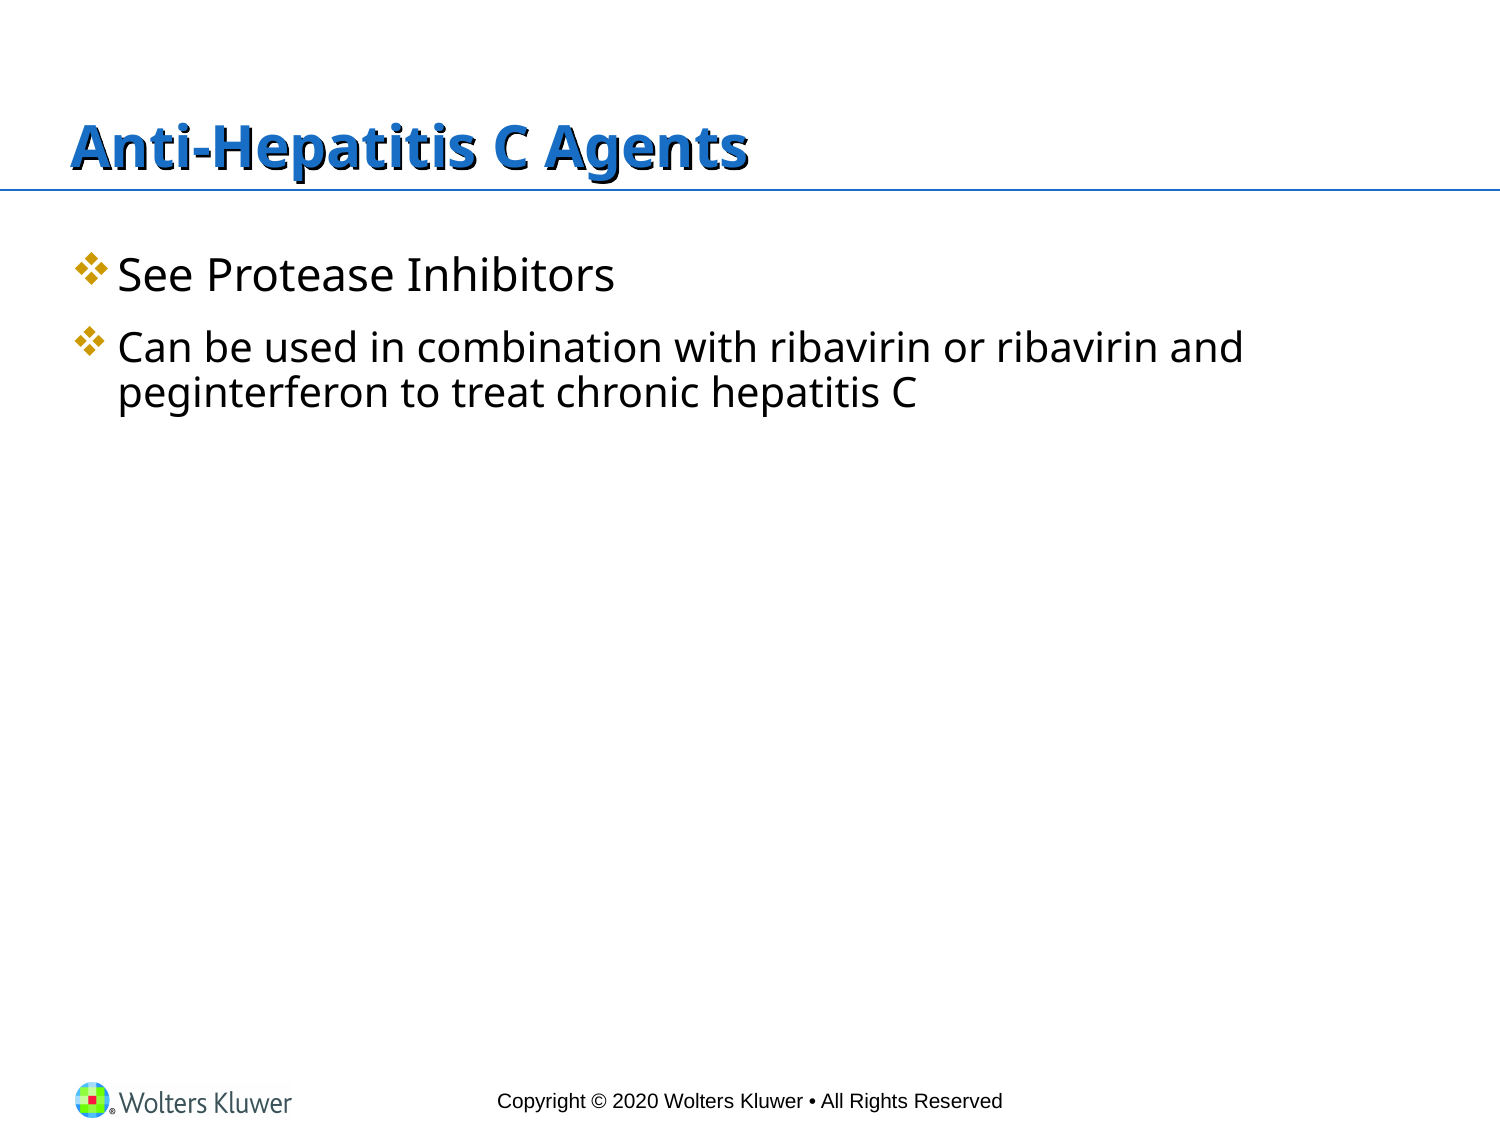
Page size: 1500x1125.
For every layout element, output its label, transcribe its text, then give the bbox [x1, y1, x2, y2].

picture [75, 1082, 292, 1118]
list See Protease Inhibitors Can be used in combination with ribavirin or ribavirin and peginterferon to treat chronic hepatitis C [55, 244, 1469, 850]
title Anti-Hepatitis C Agents [70, 115, 1469, 181]
